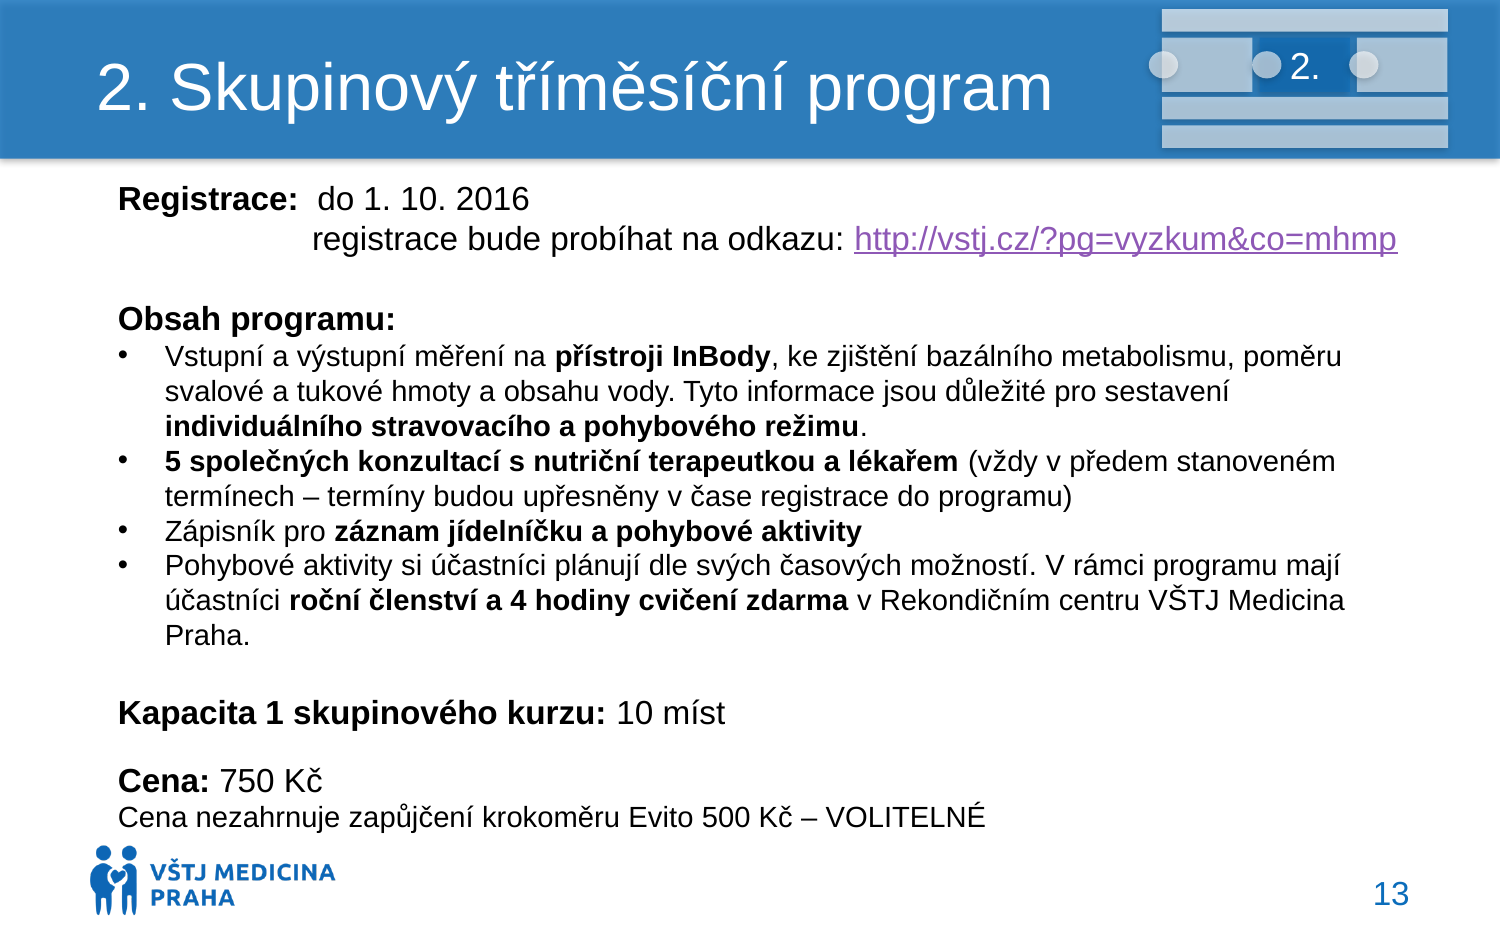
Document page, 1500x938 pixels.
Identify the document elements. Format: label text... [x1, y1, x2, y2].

text_box Registrace: do 1. 10. 2016 registrace bude probíhat na odkazu: http://vstj.cz/?pg=vyzkum&co=mhmp Obsah programu: Vstupní a výstupní měření na přístroji InBody, ke zjištění bazálního metabolismu, poměru svalové a tukové hmoty a obsahu vody. Tyto informace jsou důležité pro sestavení individuálního stravovacího a pohybového režimu. 5 společných konzultací s nutriční terapeutkou a lékařem (vždy v předem stanoveném termínech – termíny budou upřesněny v čase registrace do programu) Zápisník pro záznam jídelníčku a pohybové aktivity Pohybové aktivity si účastníci plánují dle svých časových možností. V rámci programu mají účastníci roční členství a 4 hodiny cvičení zdarma v Rekondičním centru VŠTJ Medicina Praha. Kapacita 1 skupinového kurzu: 10 míst Cena: 750 Kč Cena nezahrnuje zapůjčení krokoměru Evito 500 Kč – VOLITELNÉ [103, 169, 1445, 842]
slide_number 13 [1074, 866, 1425, 917]
picture [86, 841, 340, 918]
title 2. Skupinový tříměsíční program [80, 5, 1467, 163]
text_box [1148, 9, 1449, 149]
